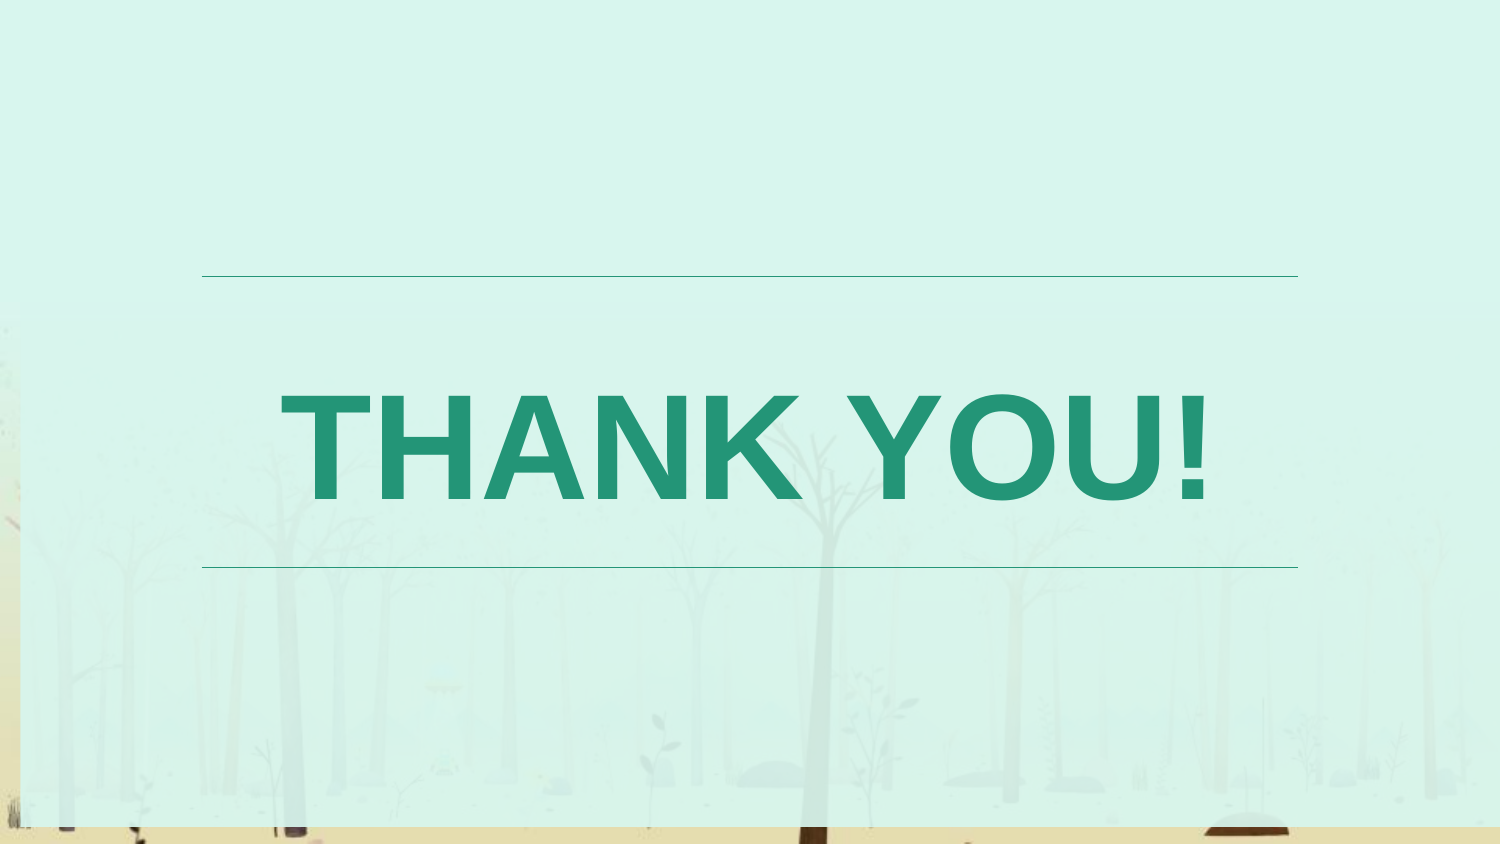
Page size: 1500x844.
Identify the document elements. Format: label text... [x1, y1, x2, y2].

picture [0, 302, 1500, 844]
title THANK YOU! [103, 307, 1397, 537]
